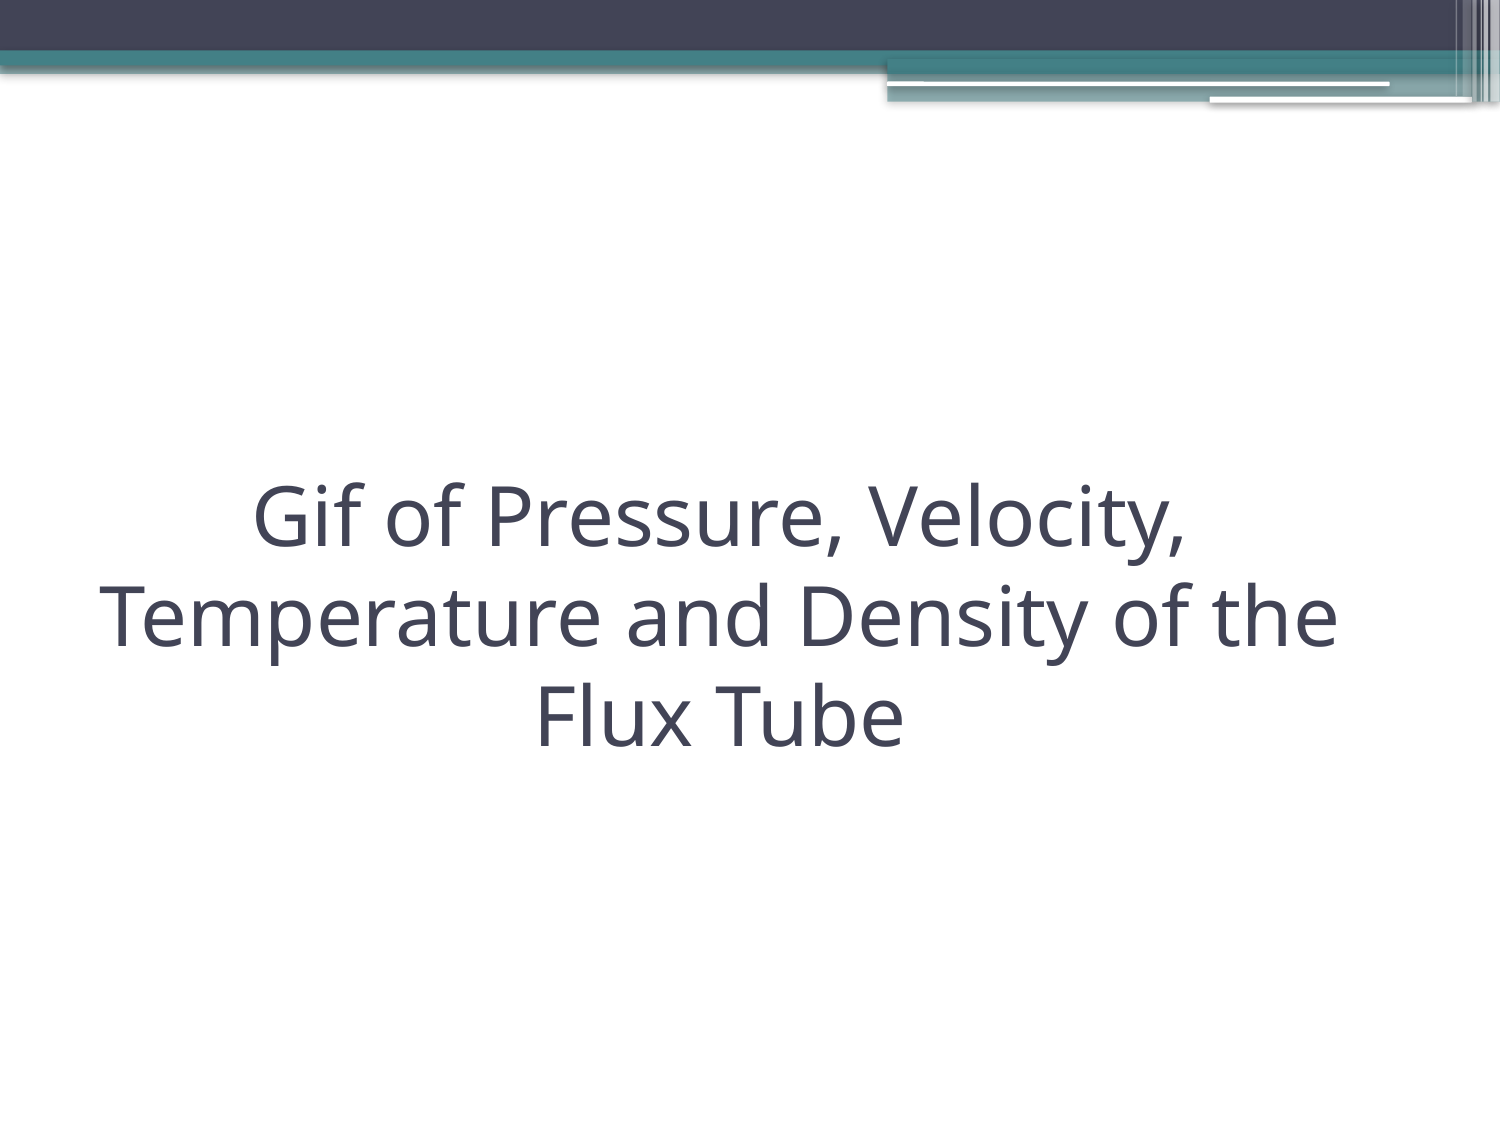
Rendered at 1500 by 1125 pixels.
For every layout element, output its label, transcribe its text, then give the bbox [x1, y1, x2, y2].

title Gif of Pressure, Velocity, Temperature and Density of the Flux Tube [29, 149, 1412, 1078]
